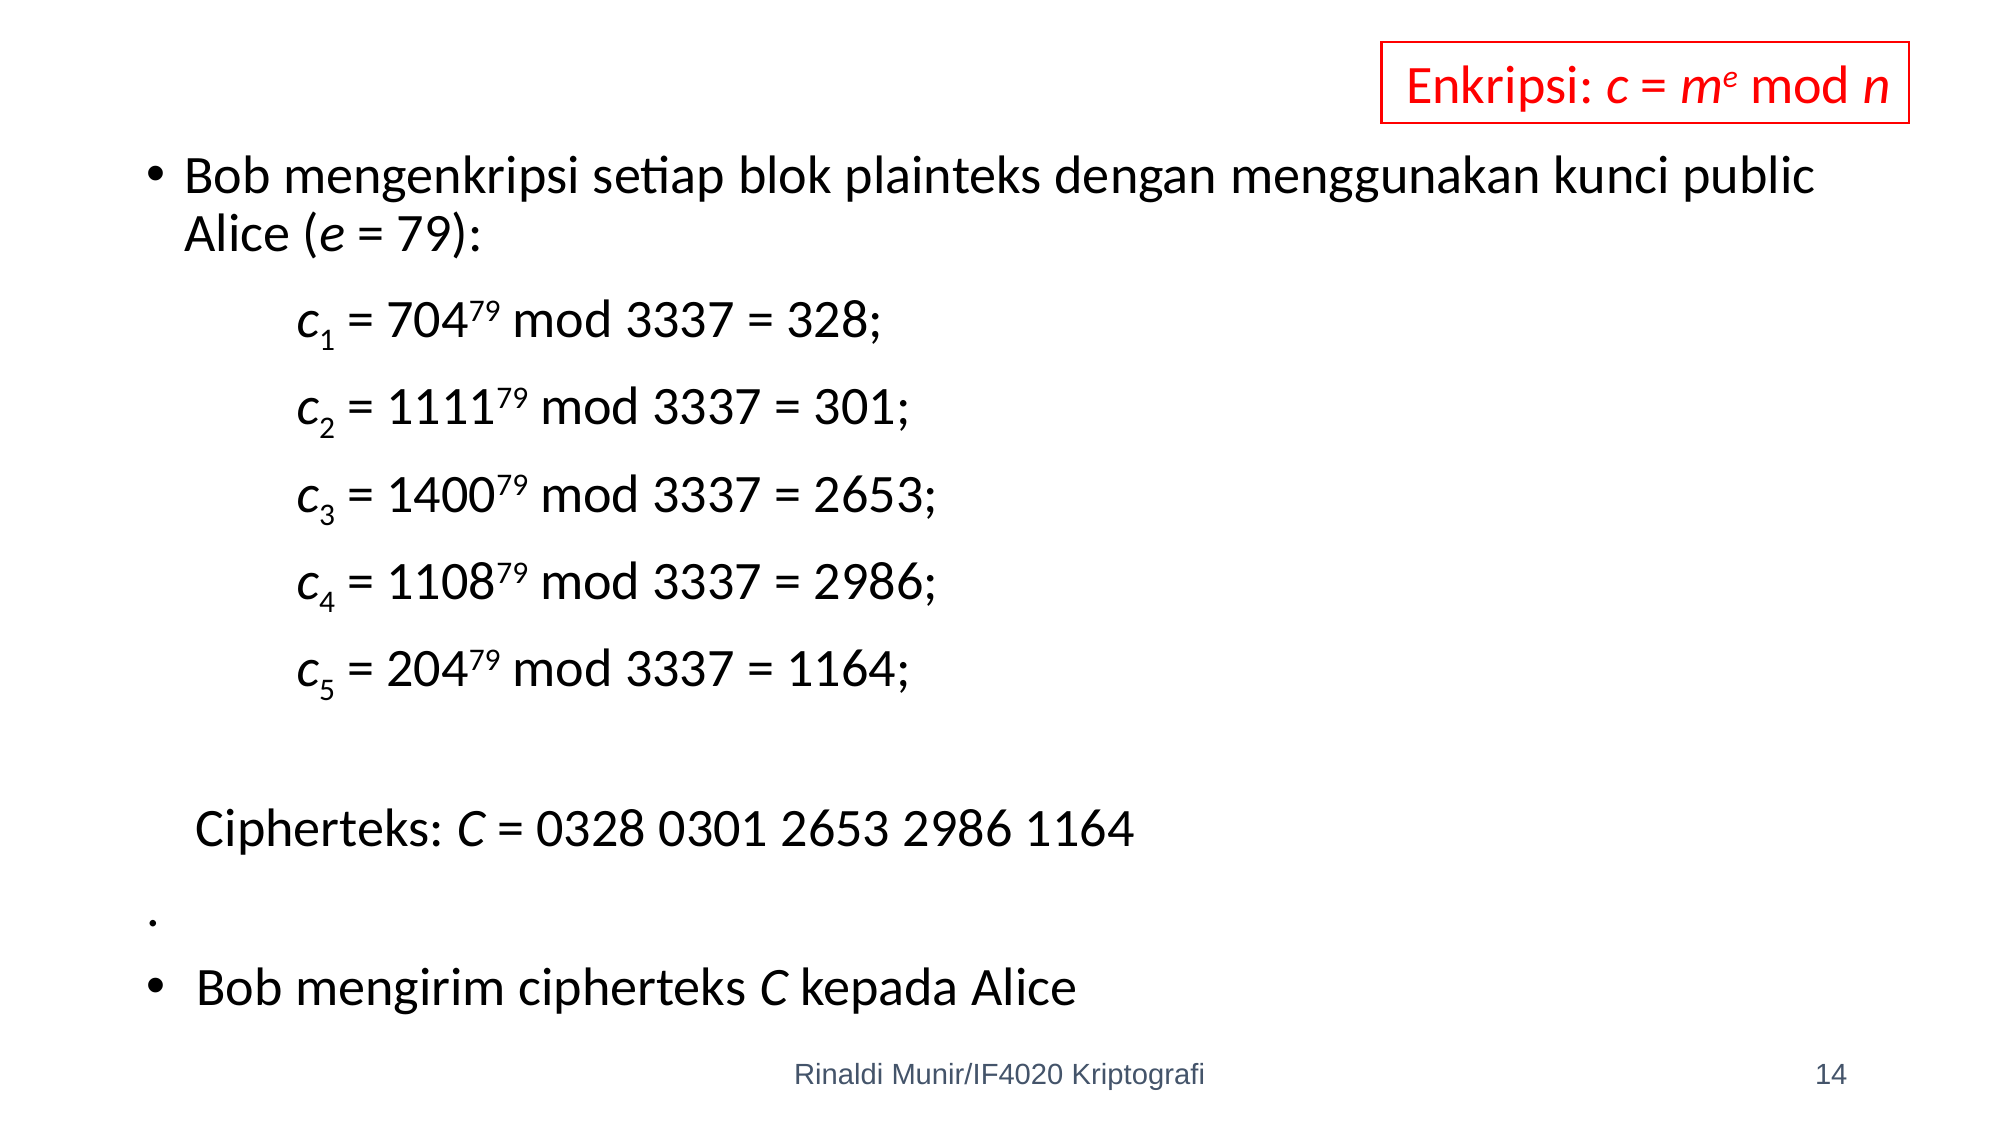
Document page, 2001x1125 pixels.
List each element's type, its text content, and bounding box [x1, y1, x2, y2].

text_box [1380, 41, 1910, 124]
slide_number 14 [1412, 1042, 1863, 1103]
footer Rinaldi Munir/IF4020 Kriptografi [662, 1042, 1338, 1103]
list Bob mengenkripsi setiap blok plainteks dengan menggunakan kunci public Alice (e = 79): c1 = 70479 mod 3337 = 328; c2 = 111179 mod 3337 = 301; c3 = 140079 mod 3337 = 2653; c4 = 110879 mod 3337 = 2986; c5 = 20479 mod 3337 = 1164; Cipherteks: C = 0328 0301 2653 2986 1164 . Bob mengirim cipherteks C kepada Alice [131, 138, 1834, 987]
